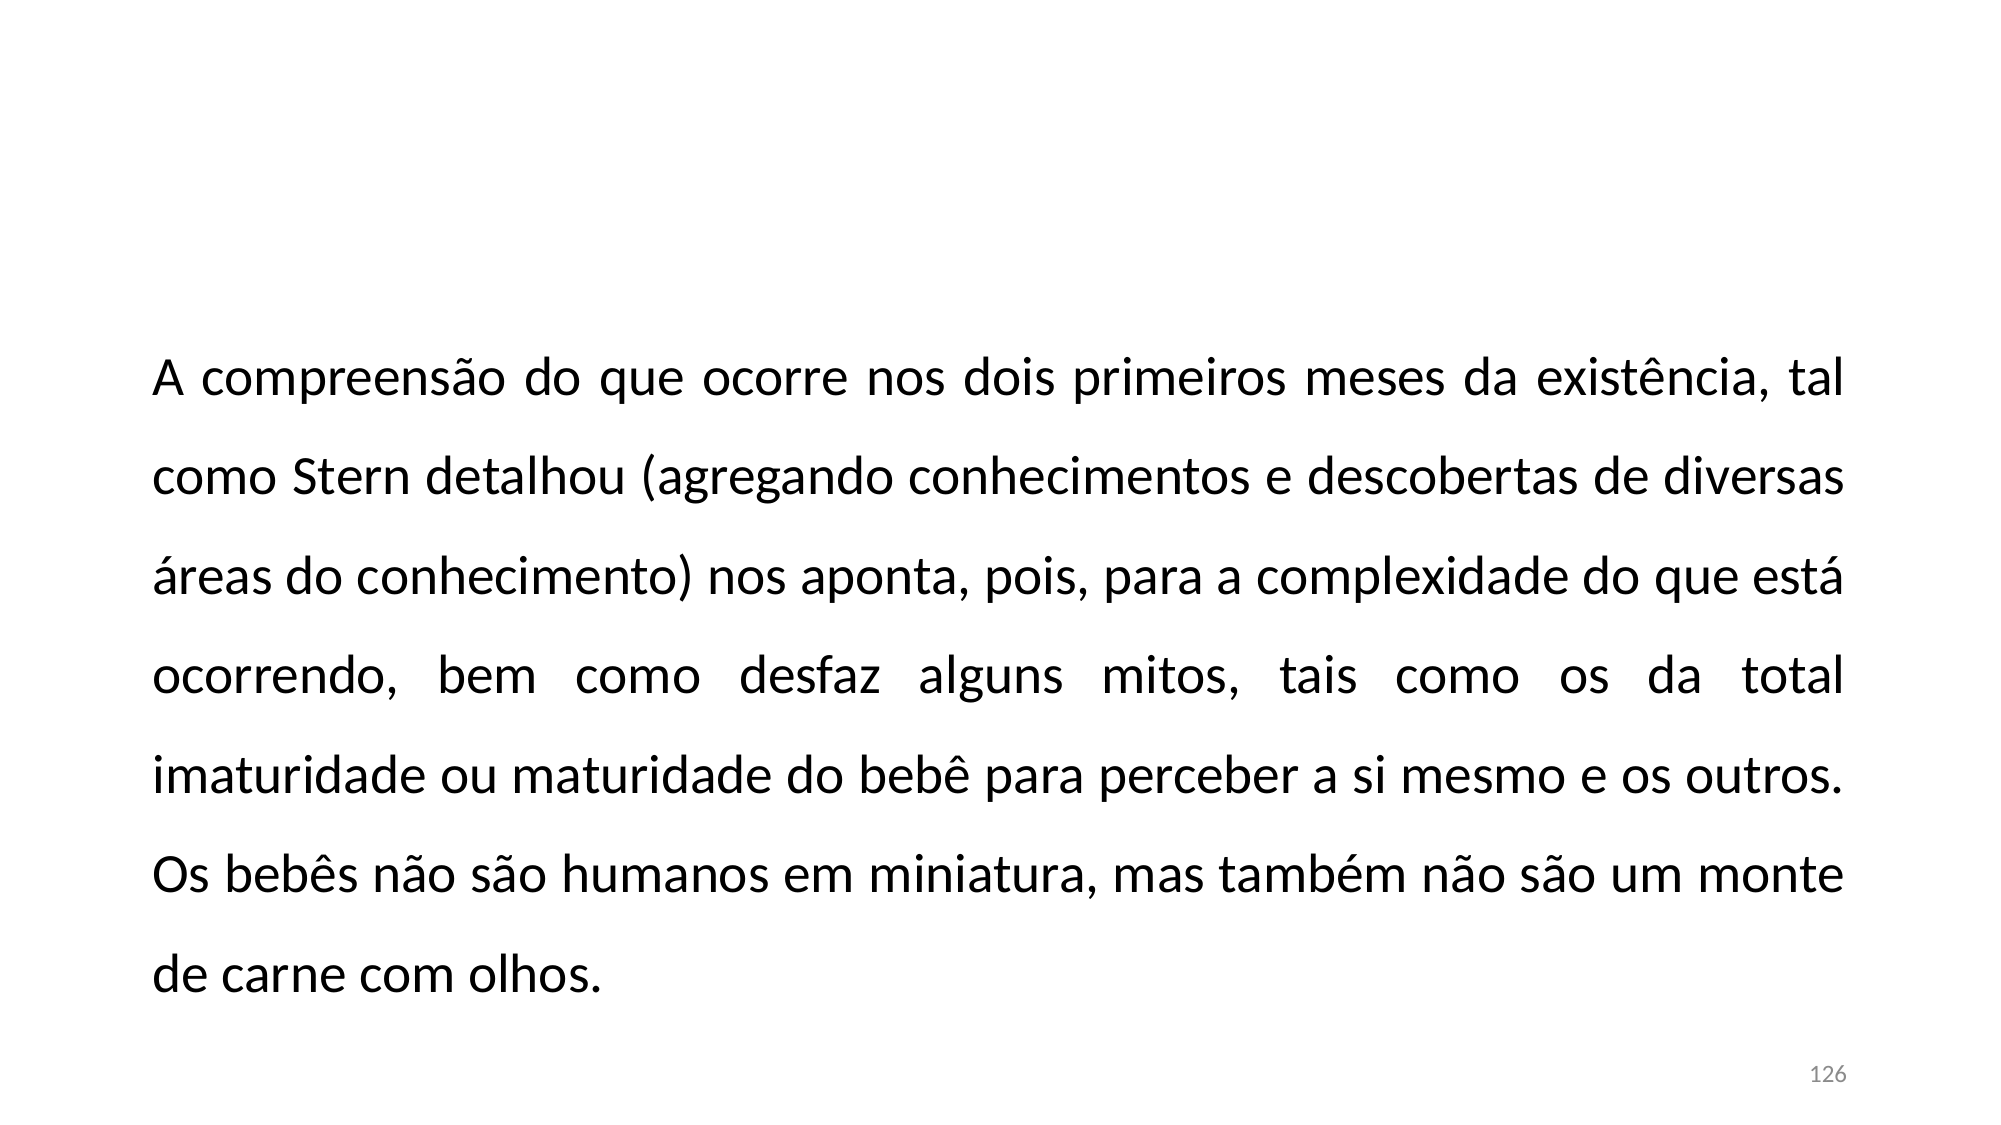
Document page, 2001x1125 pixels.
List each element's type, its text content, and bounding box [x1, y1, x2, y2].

slide_number 126 [1412, 1042, 1863, 1103]
list A compreensão do que ocorre nos dois primeiros meses da existência, tal como Stern detalhou (agregando conhecimentos e descobertas de diversas áreas do conhecimento) nos aponta, pois, para a complexidade do que está ocorrendo, bem como desfaz alguns mitos, tais como os da total imaturidade ou maturidade do bebê para perceber a si mesmo e os outros. Os bebês não são humanos em miniatura, mas também não são um monte de carne com olhos. [137, 299, 1863, 1014]
